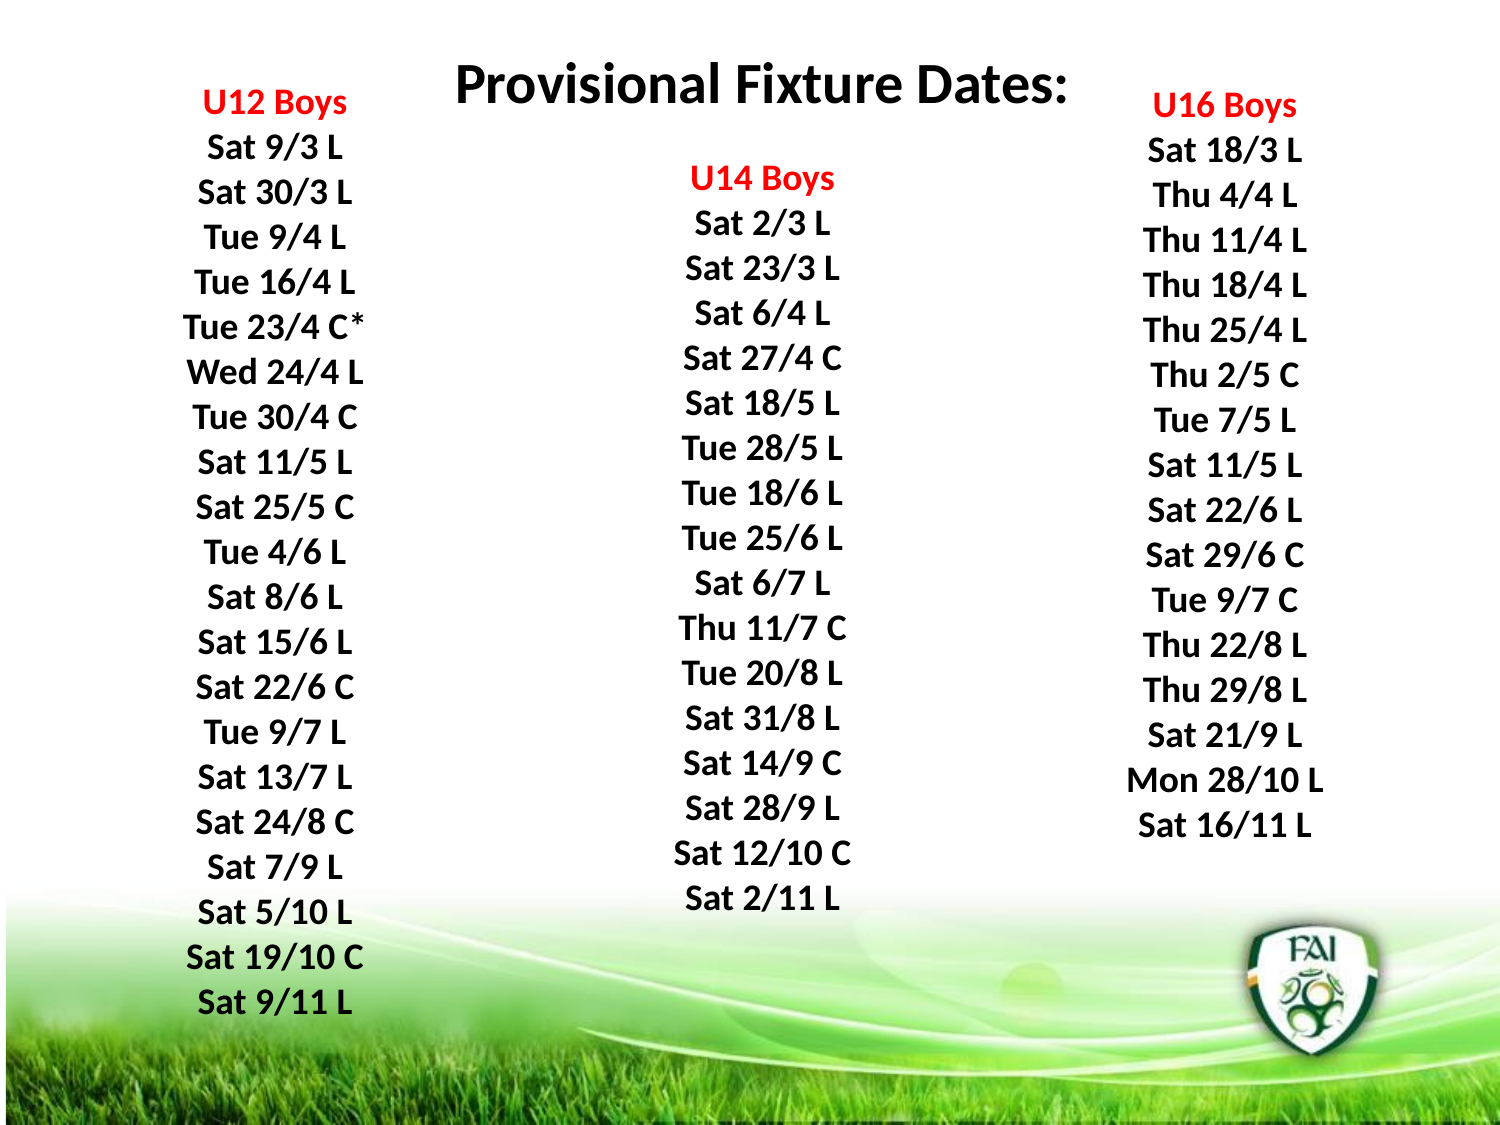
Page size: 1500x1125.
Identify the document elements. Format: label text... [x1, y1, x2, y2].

text_box U16 Boys Sat 18/3 L Thu 4/4 L Thu 11/4 L Thu 18/4 L Thu 25/4 L Thu 2/5 C Tue 7/5 L Sat 11/5 L Sat 22/6 L Sat 29/6 C Tue 9/7 C Thu 22/8 L Thu 29/8 L Sat 21/9 L Mon 28/10 L Sat 16/11 L [975, 72, 1475, 943]
text_box U12 Boys Sat 9/3 L Sat 30/3 L Tue 9/4 L Tue 16/4 L Tue 23/4 C* Wed 24/4 L Tue 30/4 C Sat 11/5 L Sat 25/5 C Tue 4/6 L Sat 8/6 L Sat 15/6 L Sat 22/6 C Tue 9/7 L Sat 13/7 L Sat 24/8 C Sat 7/9 L Sat 5/10 L Sat 19/10 C Sat 9/11 L [24, 69, 525, 1075]
text_box Provisional Fixture Dates: [237, 37, 1288, 123]
text_box U14 Boys Sat 2/3 L Sat 23/3 L Sat 6/4 L Sat 27/4 C Sat 18/5 L Tue 28/5 L Tue 18/6 L Tue 25/6 L Sat 6/7 L Thu 11/7 C Tue 20/8 L Sat 31/8 L Sat 14/9 C Sat 28/9 L Sat 12/10 C Sat 2/11 L [512, 145, 1013, 971]
picture [5, 883, 1500, 1125]
